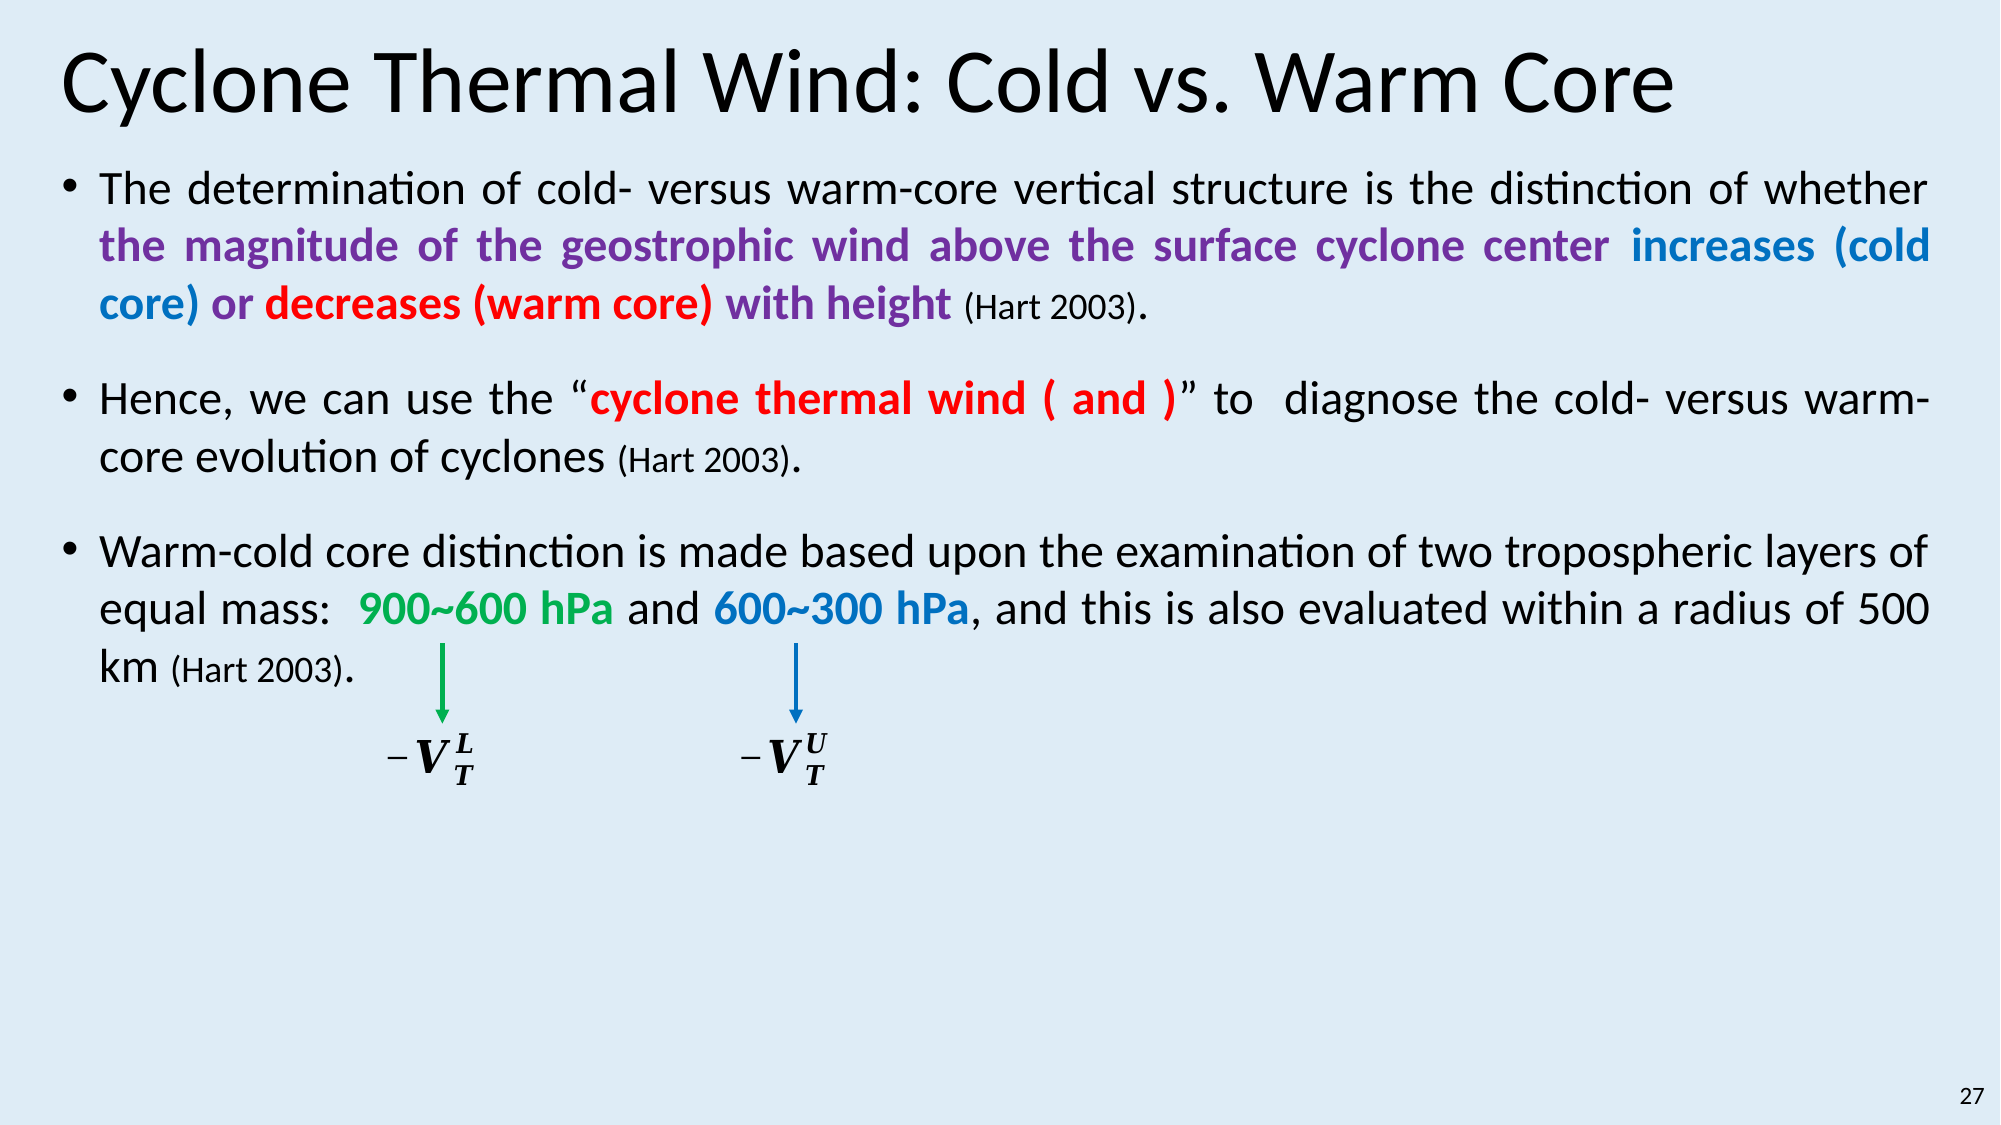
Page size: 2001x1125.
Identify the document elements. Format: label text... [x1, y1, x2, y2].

title Cyclone Thermal Wind: Cold vs. Warm Core [46, 0, 1976, 166]
slide_number 27 [1909, 1065, 2000, 1125]
